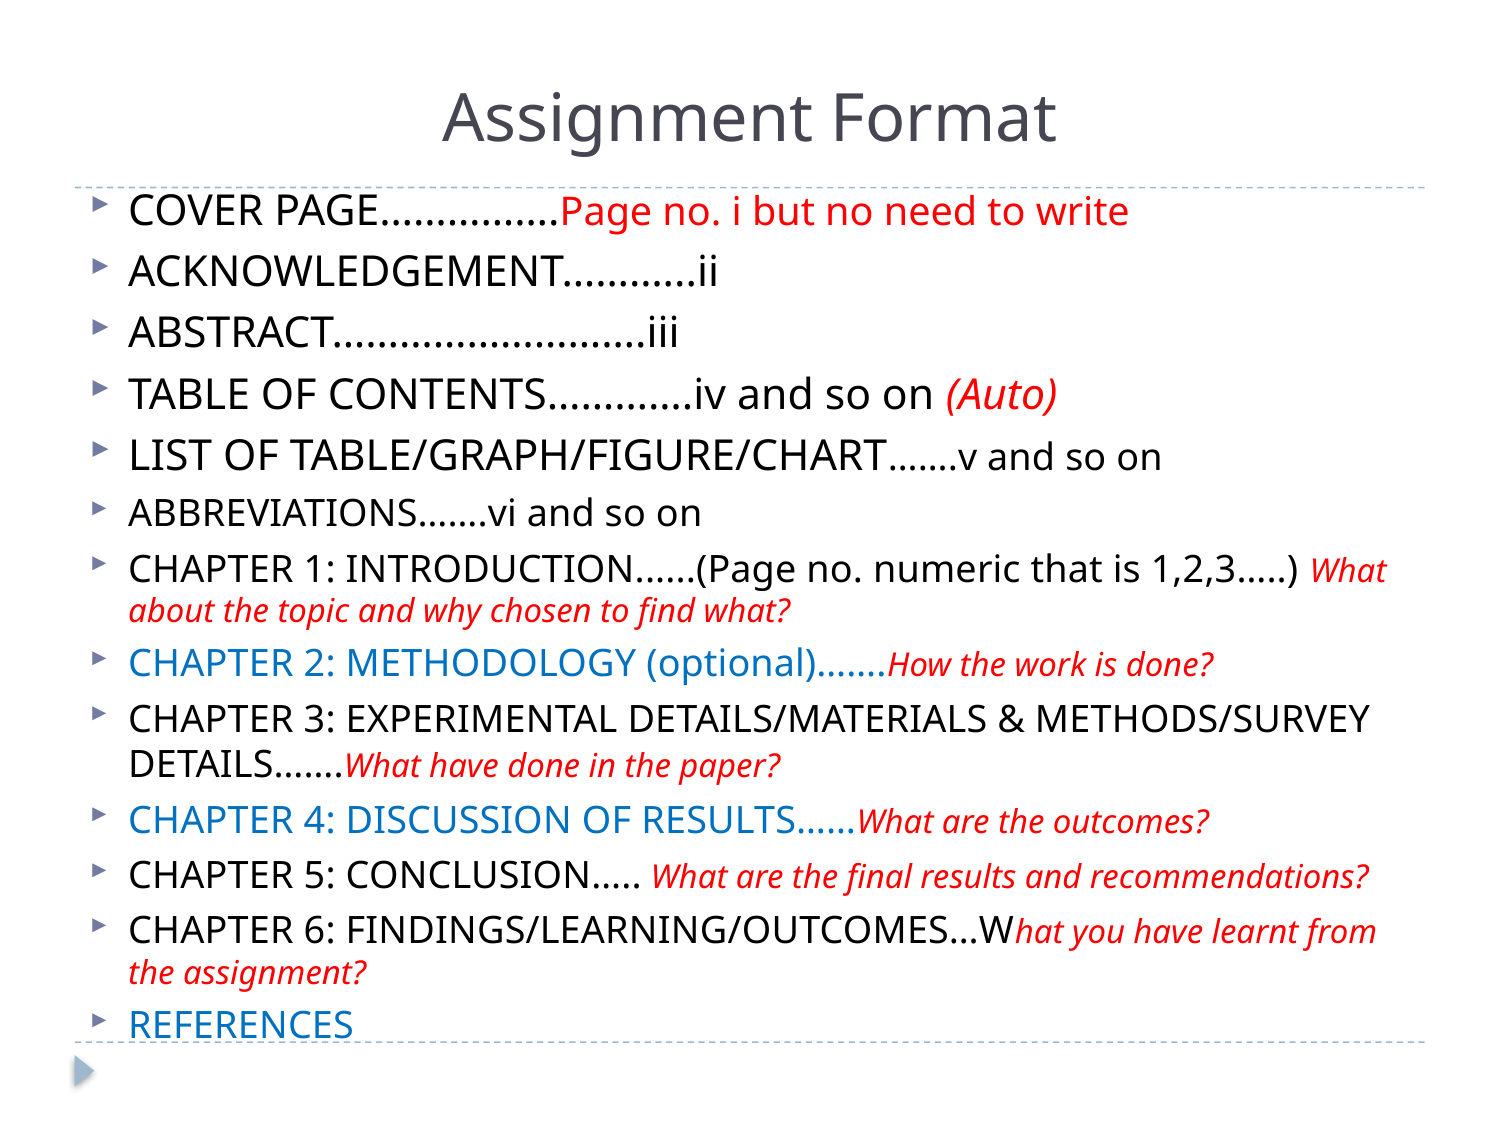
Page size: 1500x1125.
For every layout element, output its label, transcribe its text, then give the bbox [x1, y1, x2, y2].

list COVER PAGE…………….Page no. i but no need to write ACKNOWLEDGEMENT………...ii ABSTRACT……………………….iii TABLE OF CONTENTS………….iv and so on (Auto) LIST OF TABLE/GRAPH/FIGURE/CHART…….v and so on ABBREVIATIONS…….vi and so on CHAPTER 1: INTRODUCTION......(Page no. numeric that is 1,2,3…..) What about the topic and why chosen to find what? CHAPTER 2: METHODOLOGY (optional)…….How the work is done? CHAPTER 3: EXPERIMENTAL DETAILS/MATERIALS & METHODS/SURVEY DETAILS…….What have done in the paper? CHAPTER 4: DISCUSSION OF RESULTS……What are the outcomes? CHAPTER 5: CONCLUSION….. What are the final results and recommendations? CHAPTER 6: FINDINGS/LEARNING/OUTCOMES…What you have learnt from the assignment? REFERENCES [75, 174, 1425, 1075]
title Assignment Format [75, 24, 1425, 163]
